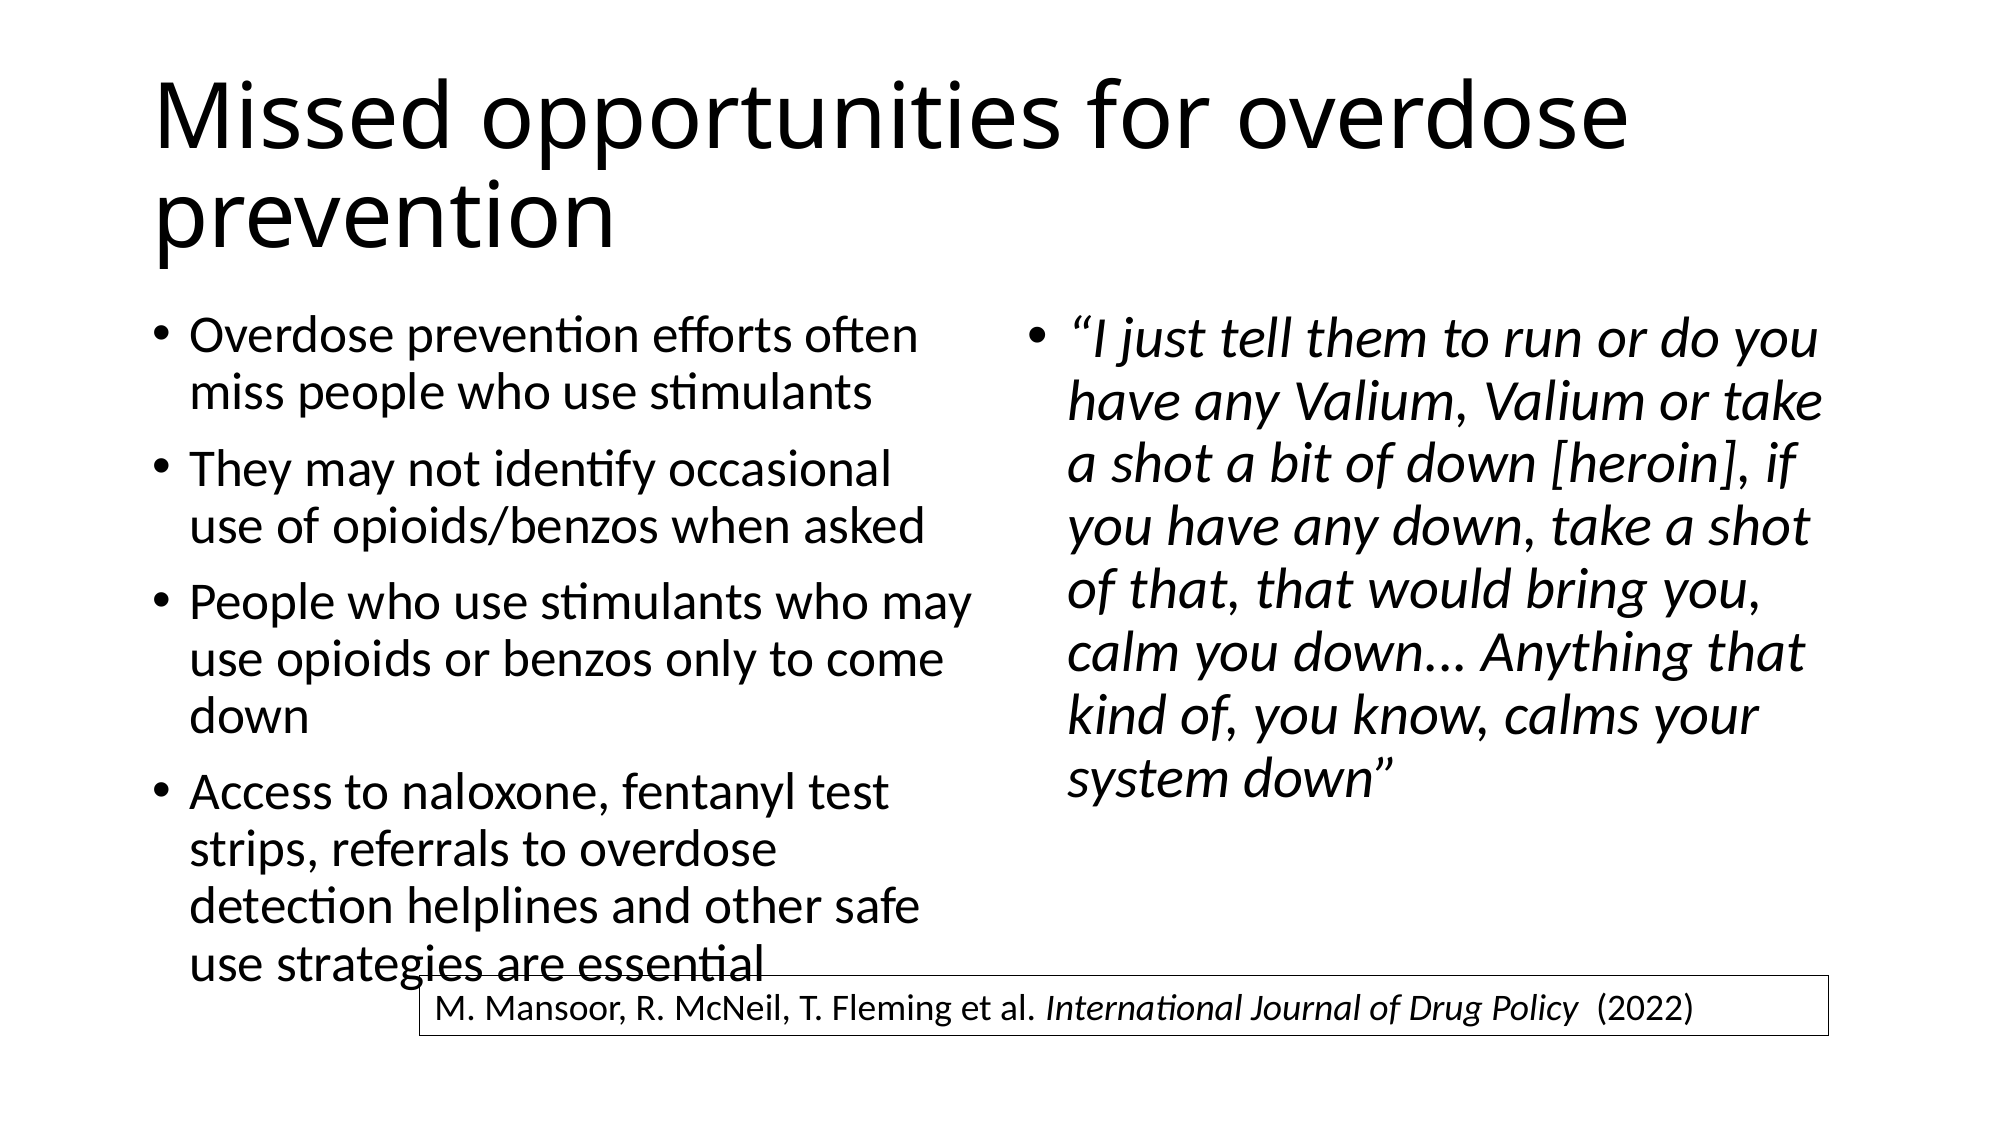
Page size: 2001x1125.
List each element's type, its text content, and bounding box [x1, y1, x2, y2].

text_box M. Mansoor, R. McNeil, T. Fleming et al. International Journal of Drug Policy (2022) [419, 975, 1829, 1036]
title Missed opportunities for overdose prevention [137, 59, 1863, 278]
list Overdose prevention efforts often miss people who use stimulants They may not identify occasional use of opioids/benzos when asked People who use stimulants who may use opioids or benzos only to come down Access to naloxone, fentanyl test strips, referrals to overdose detection helplines and other safe use strategies are essential [137, 299, 988, 1014]
list “I just tell them to run or do you have any Valium, Valium or take a shot a bit of down [heroin], if you have any down, take a shot of that, that would bring you, calm you down... Anything that kind of, you know, calms your system down” [1012, 299, 1863, 830]
